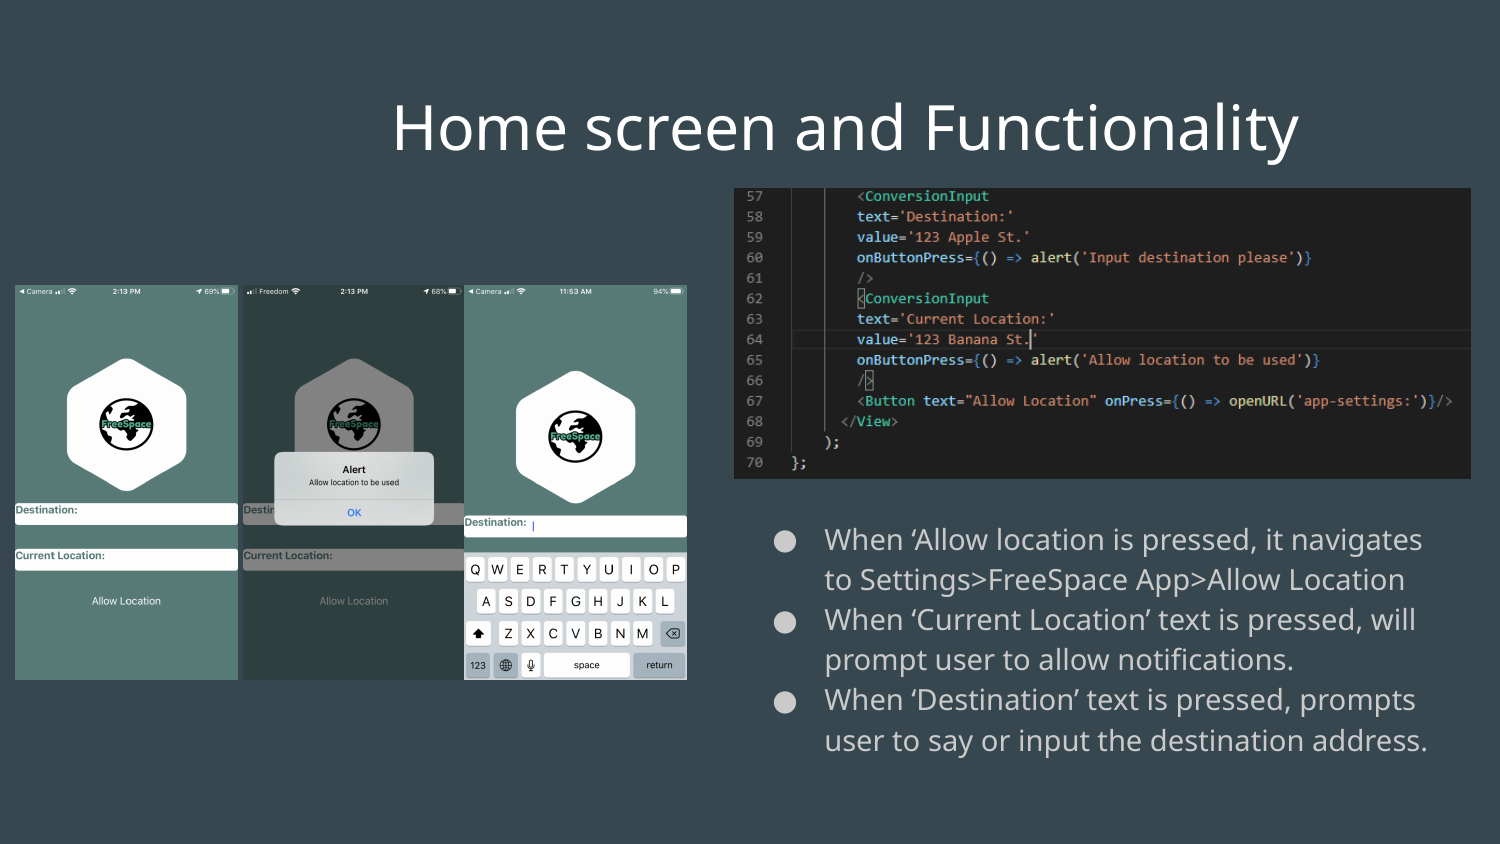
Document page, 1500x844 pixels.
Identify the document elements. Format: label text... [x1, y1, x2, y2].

title Home screen and Functionality [51, 72, 1449, 167]
list When ‘Allow location is pressed, it navigates to Settings>FreeSpace App>Allow Location When ‘Current Location’ text is pressed, will prompt user to allow notifications. When ‘Destination’ text is pressed, prompts user to say or input the destination address. [734, 500, 1471, 750]
picture [242, 284, 687, 680]
picture [15, 285, 238, 680]
picture [734, 188, 1471, 480]
